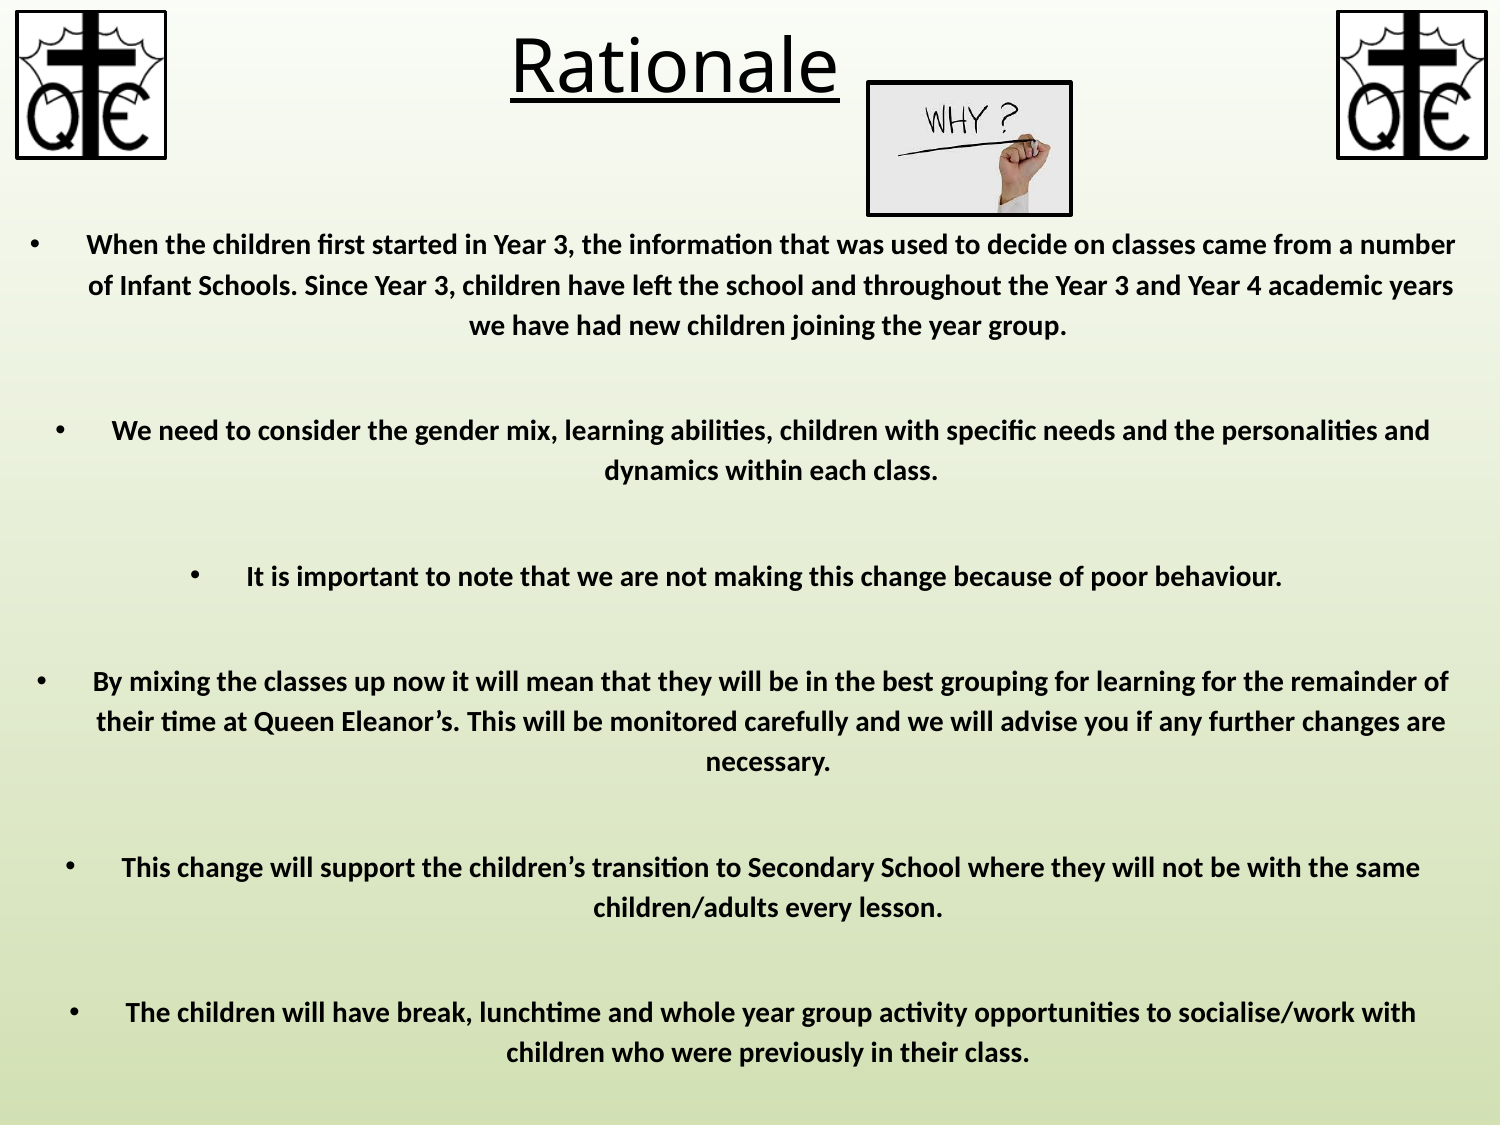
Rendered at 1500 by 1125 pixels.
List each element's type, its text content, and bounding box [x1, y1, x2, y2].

picture [18, 12, 164, 157]
picture [1339, 12, 1485, 157]
picture [869, 84, 1069, 213]
text_box When the children first started in Year 3, the information that was used to decide on classes came from a number of Infant Schools. Since Year 3, children have left the school and throughout the Year 3 and Year 4 academic years we have had new children joining the year group. We need to consider the gender mix, learning abilities, children with specific needs and the personalities and dynamics within each class. It is important to note that we are not making this change because of poor behaviour. By mixing the classes up now it will mean that they will be in the best grouping for learning for the remainder of their time at Queen Eleanor’s. This will be monitored carefully and we will advise you if any further changes are necessary. This change will support the children’s transition to Secondary School where they will not be with the same children/adults every lesson. The children will have break, lunchtime and whole year group activity opportunities to socialise/work with children who were previously in their class. [3, 213, 1485, 1125]
title Rationale [0, 0, 1350, 157]
